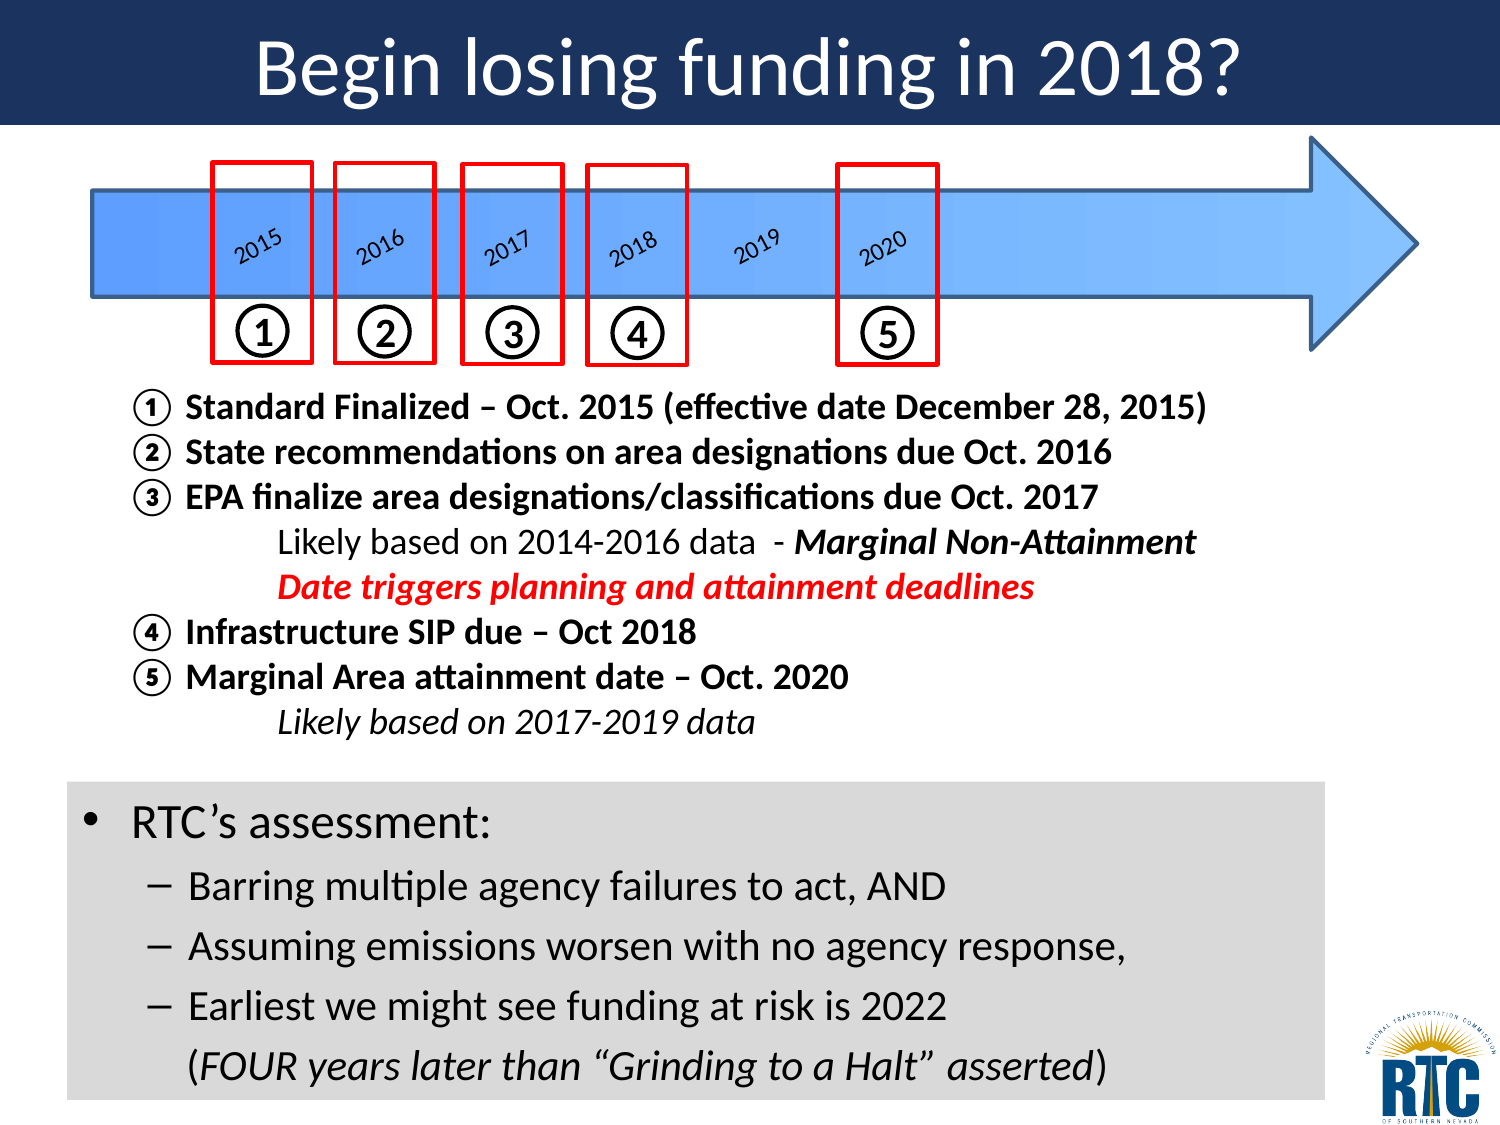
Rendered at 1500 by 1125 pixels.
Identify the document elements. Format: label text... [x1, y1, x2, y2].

picture [1362, 1007, 1500, 1125]
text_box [91, 137, 1418, 366]
text_box Begin losing funding in 2018? [0, 0, 1500, 125]
list [75, 187, 1425, 988]
text_box RTC’s assessment: Barring multiple agency failures to act, AND Assuming emissions worsen with no agency response, Earliest we might see funding at risk is 2022 (FOUR years later than “Grinding to a Halt” asserted) [67, 781, 1325, 1100]
text_box ① Standard Finalized – Oct. 2015 (effective date December 28, 2015) ② State recommendations on area designations due Oct. 2016 ③ EPA finalize area designations/classifications due Oct. 2017 Likely based on 2014-2016 data - Marginal Non-Attainment Date triggers planning and attainment deadlines ④ Infrastructure SIP due – Oct 2018 ⑤ Marginal Area attainment date – Oct. 2020 Likely based on 2017-2019 data [112, 374, 1388, 750]
